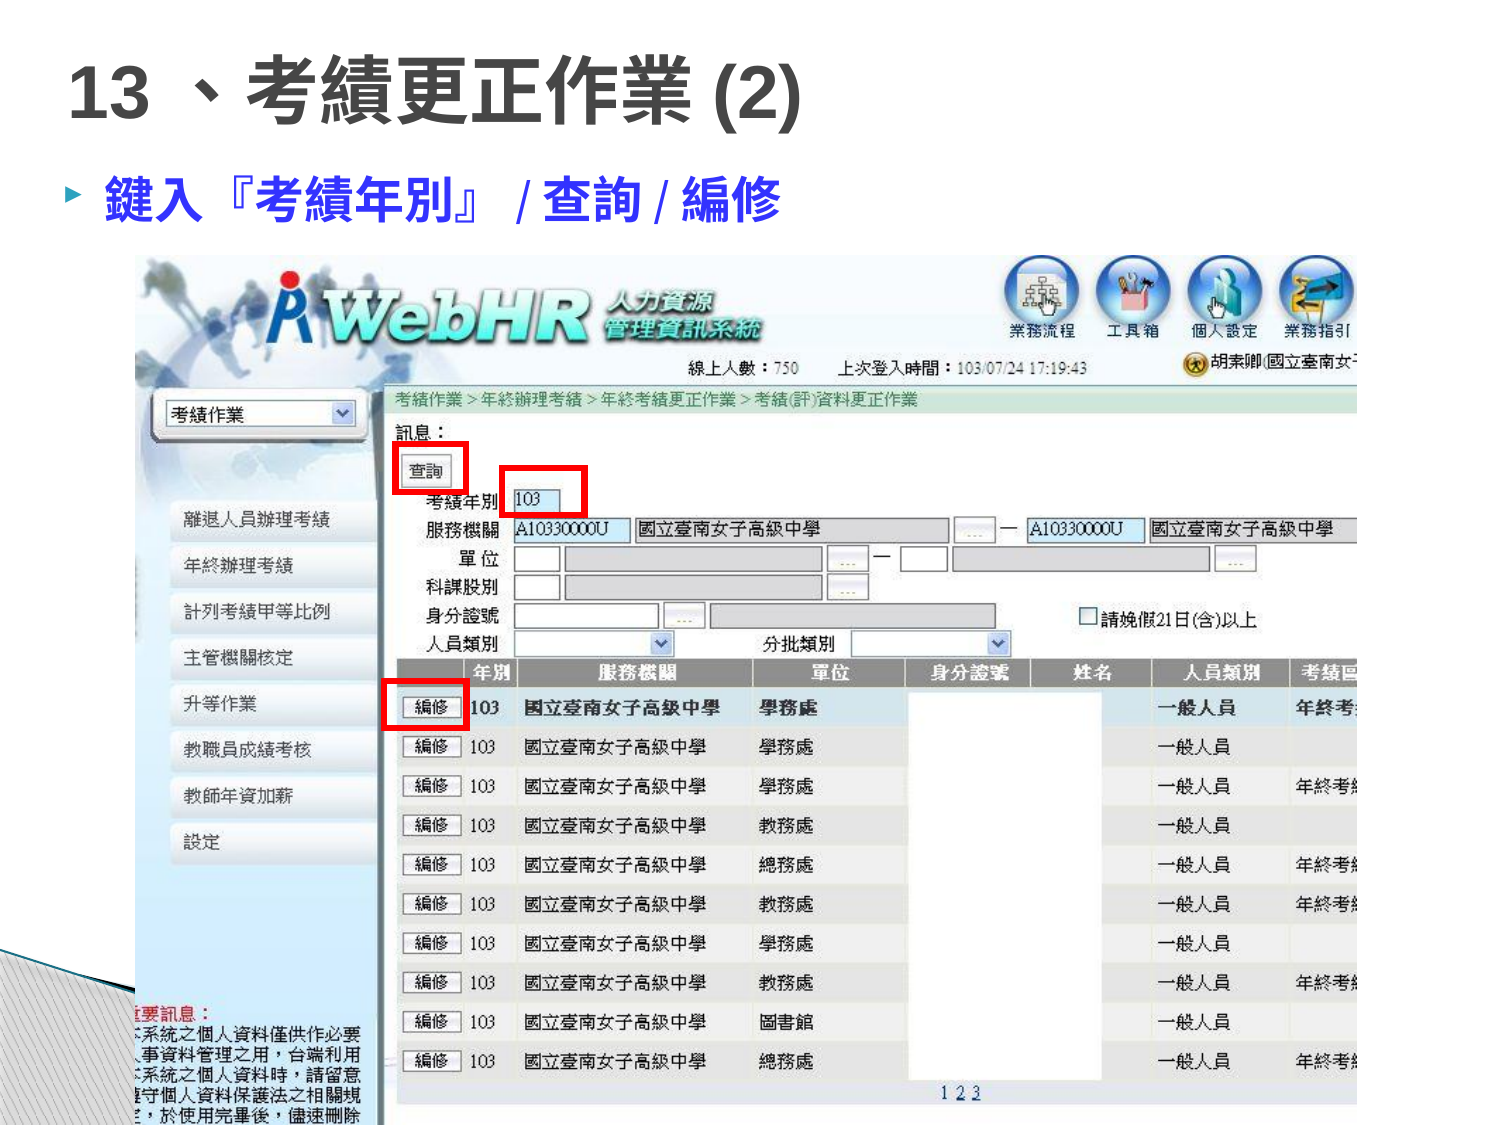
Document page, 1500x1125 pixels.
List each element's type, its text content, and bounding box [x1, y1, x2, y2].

picture [135, 255, 1357, 1125]
text_box 13、考績更正作業(2) [53, 30, 1063, 147]
list 鍵入『考績年別』/查詢/編修 [29, 160, 1471, 1125]
